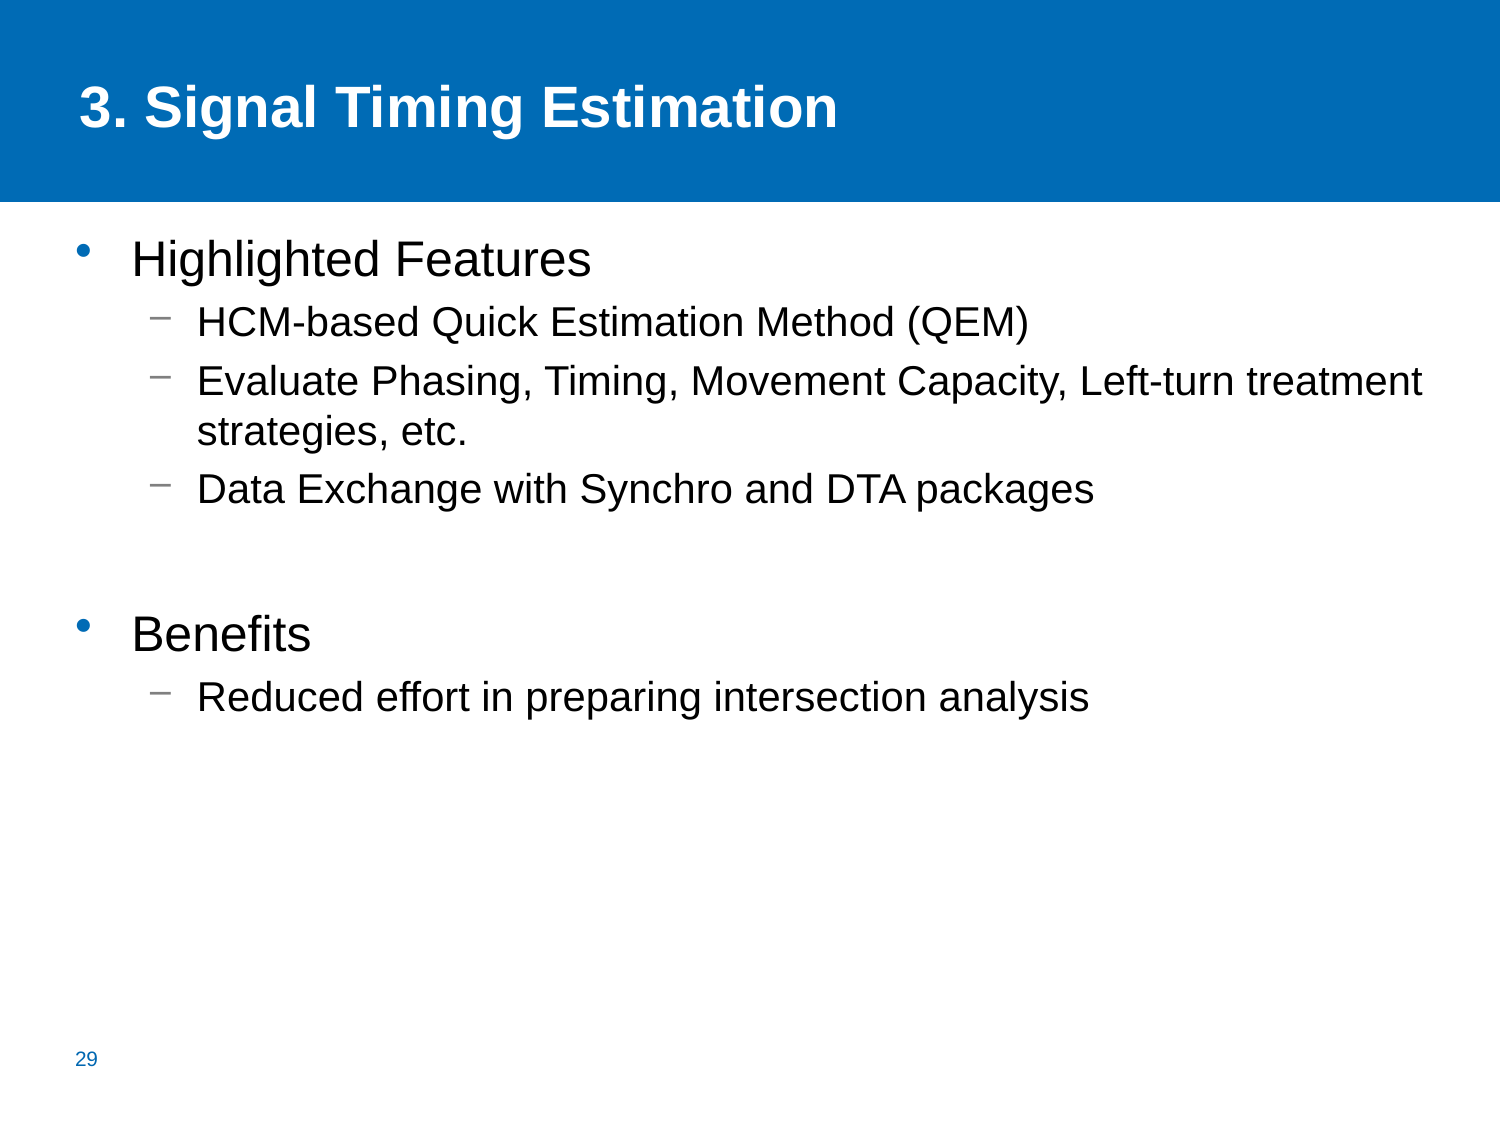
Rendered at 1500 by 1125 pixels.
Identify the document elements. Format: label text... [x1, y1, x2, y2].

title 3. Signal Timing Estimation [79, 24, 1468, 177]
list Highlighted Features HCM-based Quick Estimation Method (QEM) Evaluate Phasing, Timing, Movement Capacity, Left-turn treatment strategies, etc. Data Exchange with Synchro and DTA packages Benefits Reduced effort in preparing intersection analysis [74, 226, 1426, 949]
slide_number 29 [74, 1045, 134, 1099]
